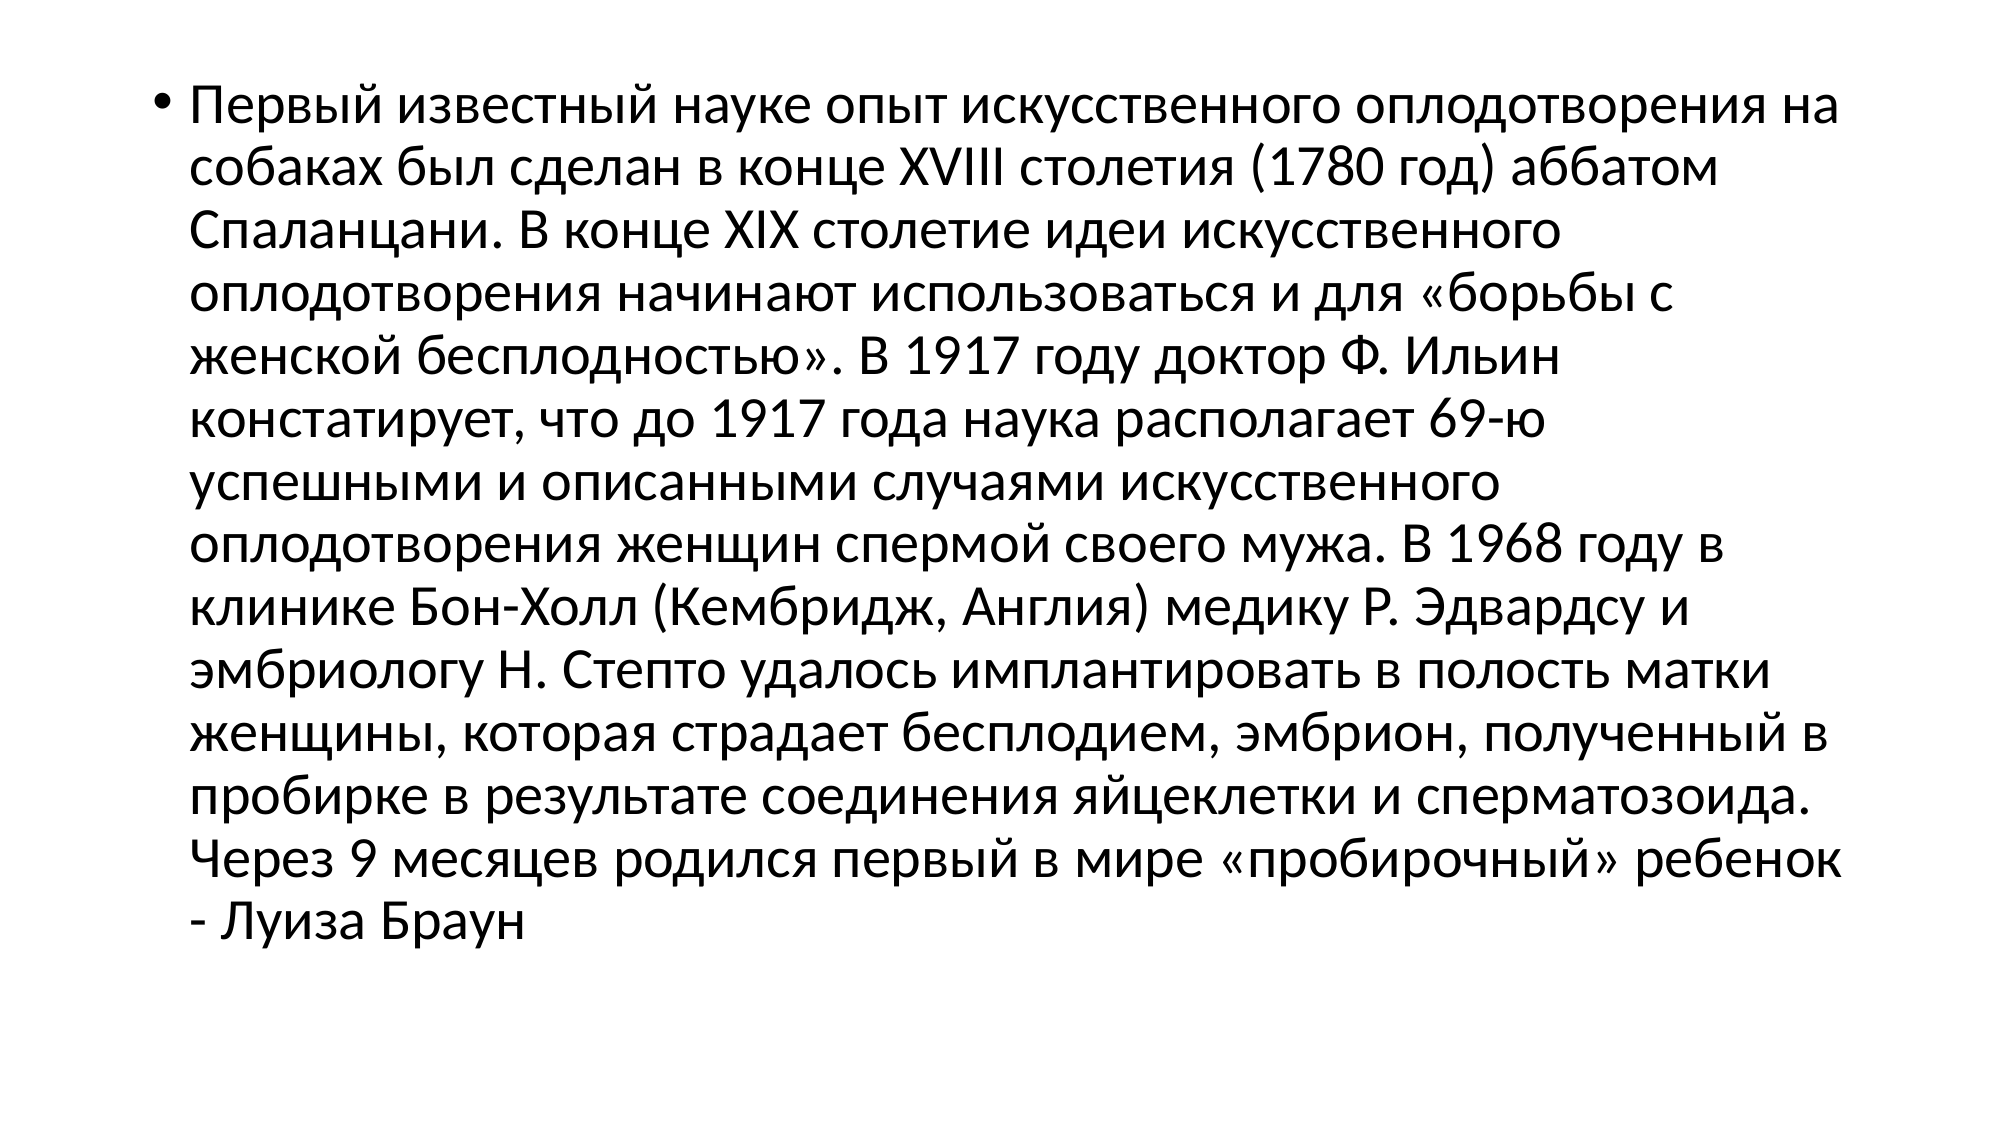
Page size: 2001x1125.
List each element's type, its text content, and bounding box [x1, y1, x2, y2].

list Первый известный науке опыт искусственного оплодотворения на собаках был сделан в конце XVIII столетия (1780 год) аббатом Спаланцани. В конце XIX столетие идеи искусственного оплодотворения начинают использоваться и для «борьбы с женской бесплодностью». В 1917 году доктор Ф. Ильин констатирует, что до 1917 года наука располагает 69-ю успешными и описанными случаями искусственного оплодотворения женщин спермой своего мужа. В 1968 году в клинике Бон-Холл (Кембридж, Англия) медику Р. Эдвардсу и эмбриологу Н. Степто удалось имплантировать в полость матки женщины, которая страдает бесплодием, эмбрион, полученный в пробирке в результате соединения яйцеклетки и сперматозоида. Через 9 месяцев родился первый в мире «пробирочный» ребенок - Луиза Браун [137, 65, 1863, 1014]
